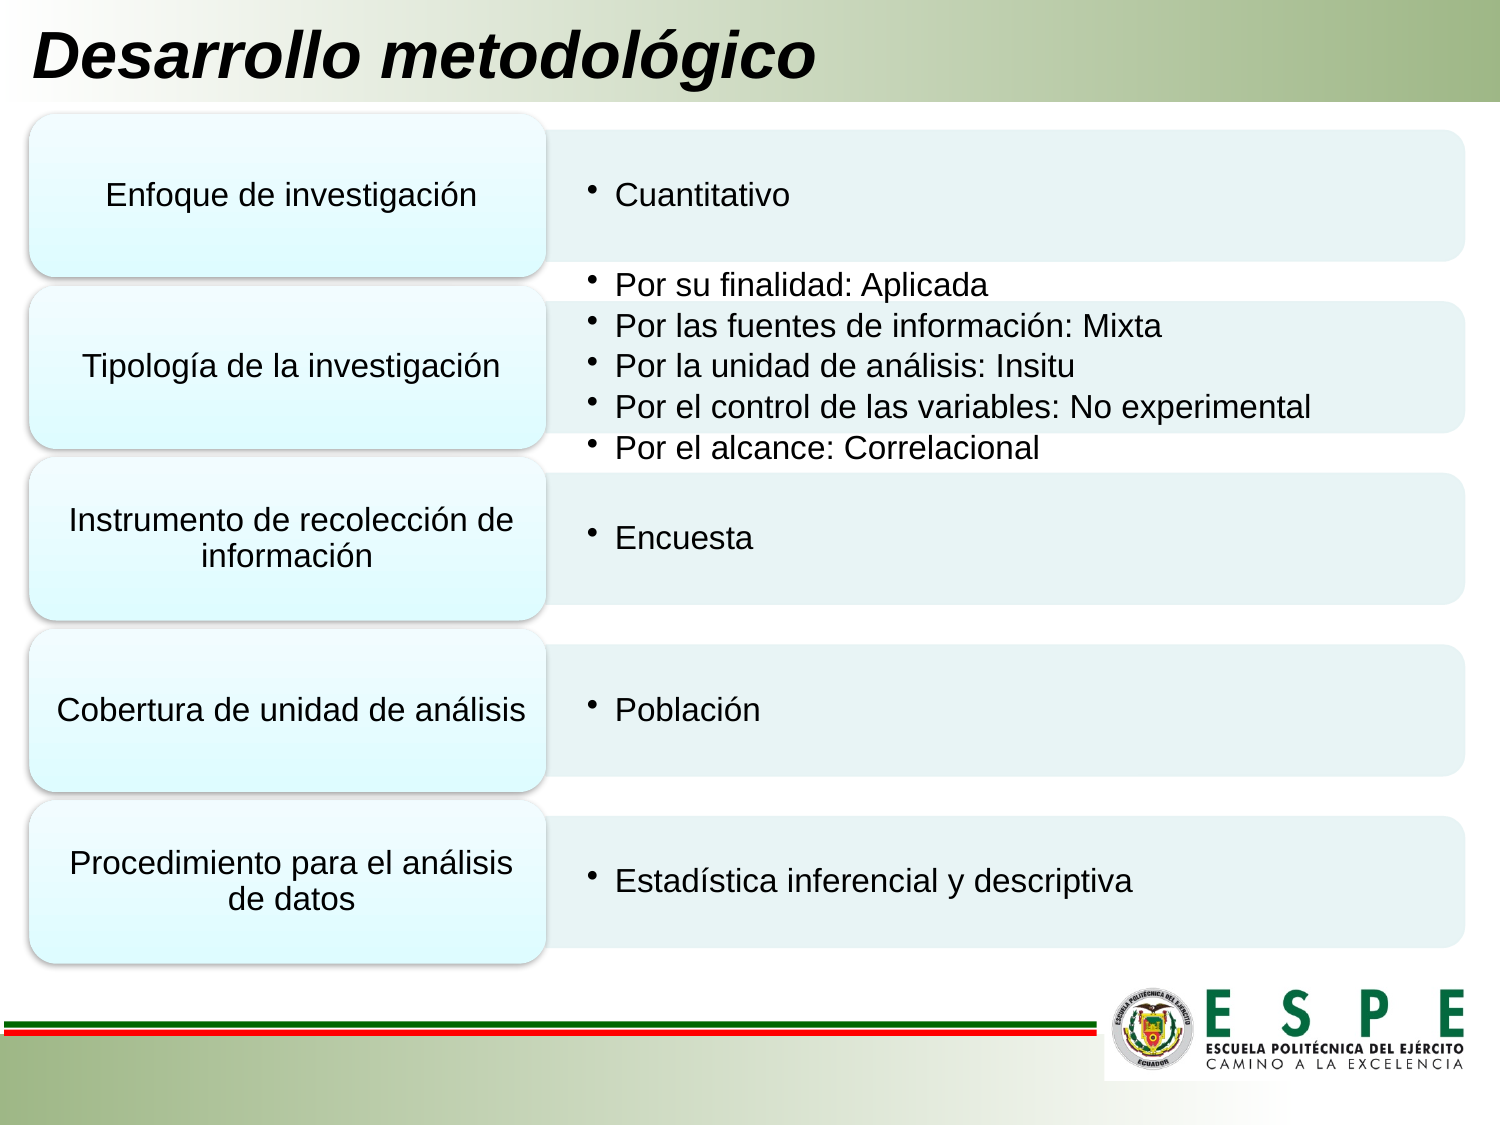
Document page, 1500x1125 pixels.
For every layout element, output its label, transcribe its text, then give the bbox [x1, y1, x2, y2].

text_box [29, 113, 1465, 965]
picture [1104, 976, 1483, 1081]
text_box Desarrollo metodológico [18, 0, 1368, 113]
